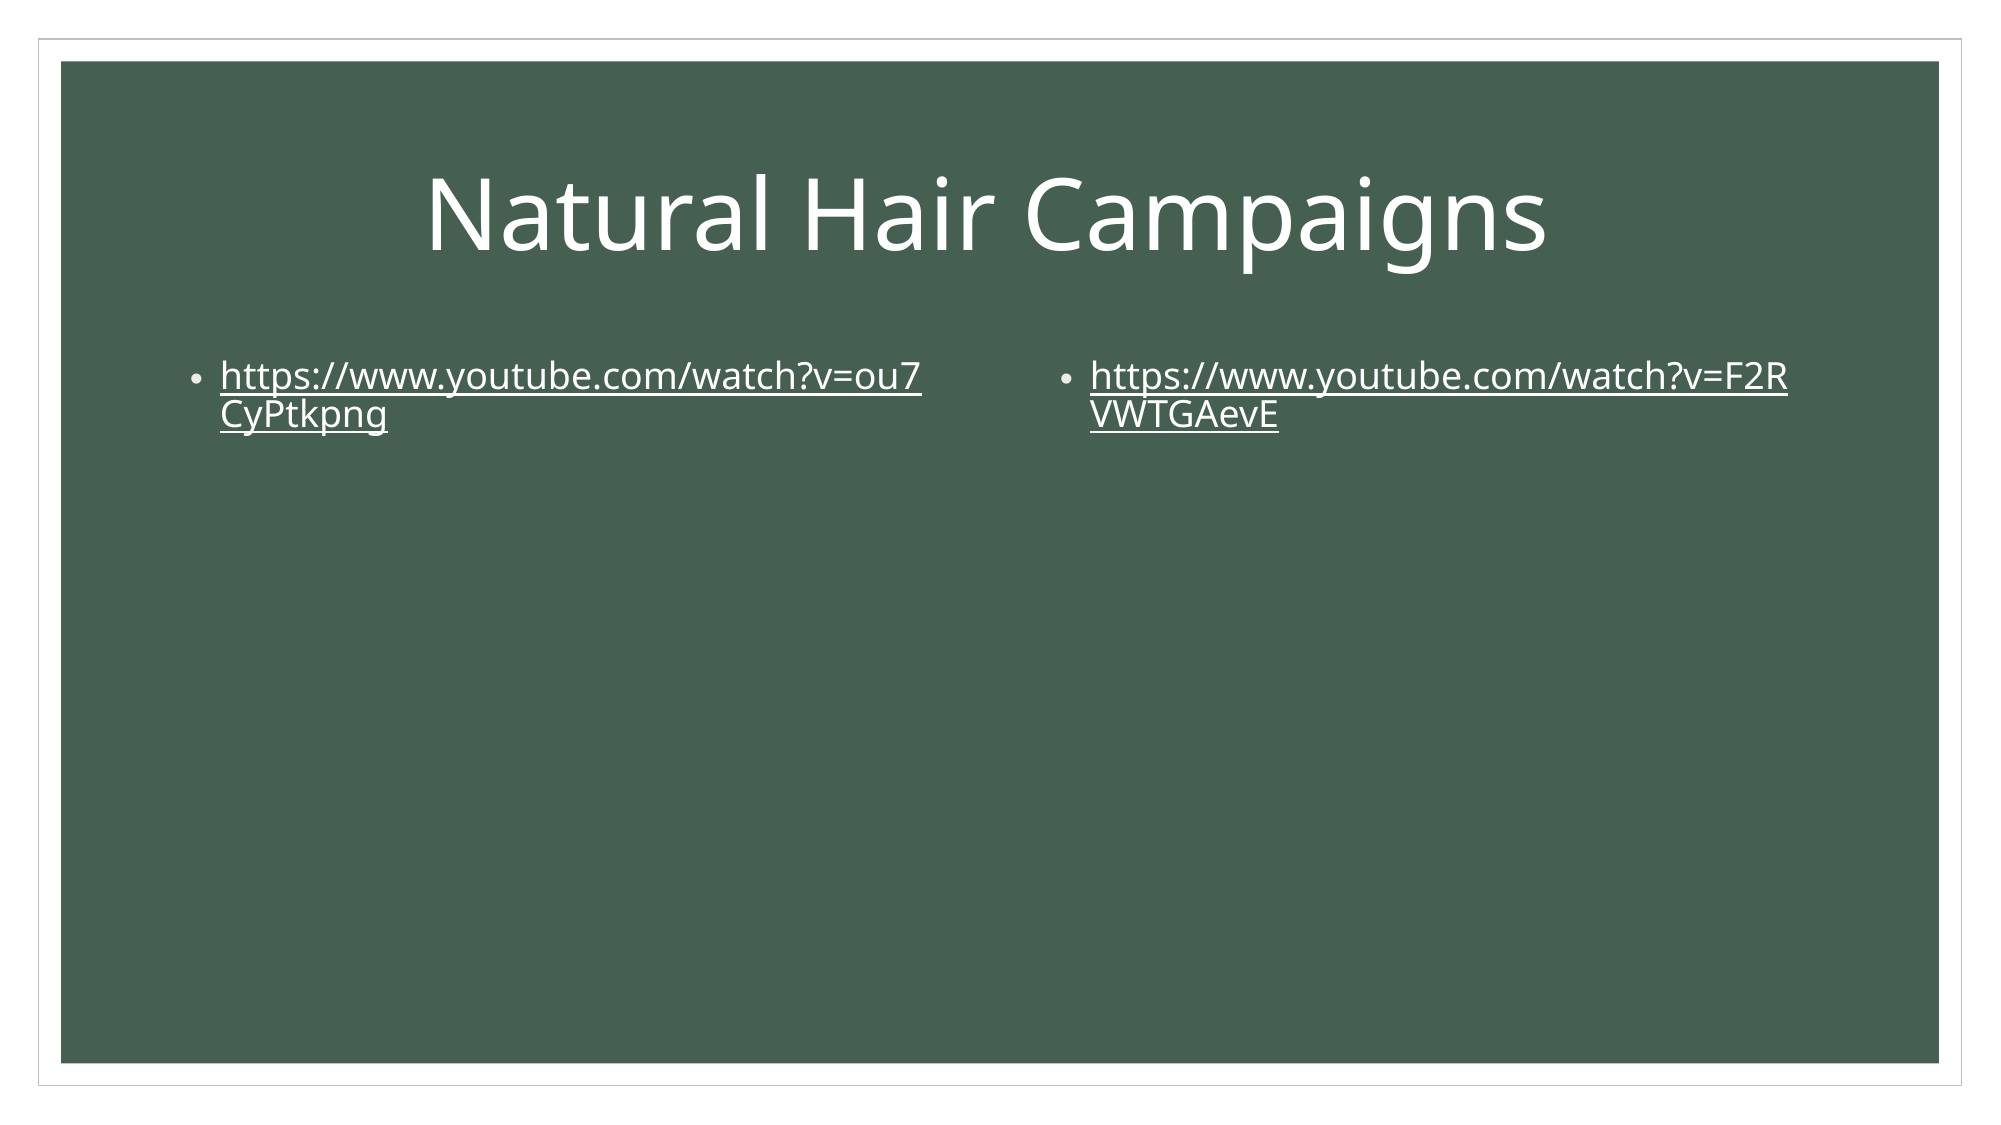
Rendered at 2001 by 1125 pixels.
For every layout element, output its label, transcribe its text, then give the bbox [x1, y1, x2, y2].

list https://www.youtube.com/watch?v=ou7CyPtkpng [174, 345, 955, 960]
title Natural Hair Campaigns [174, 105, 1825, 331]
list https://www.youtube.com/watch?v=F2RVWTGAevE [1044, 345, 1825, 960]
